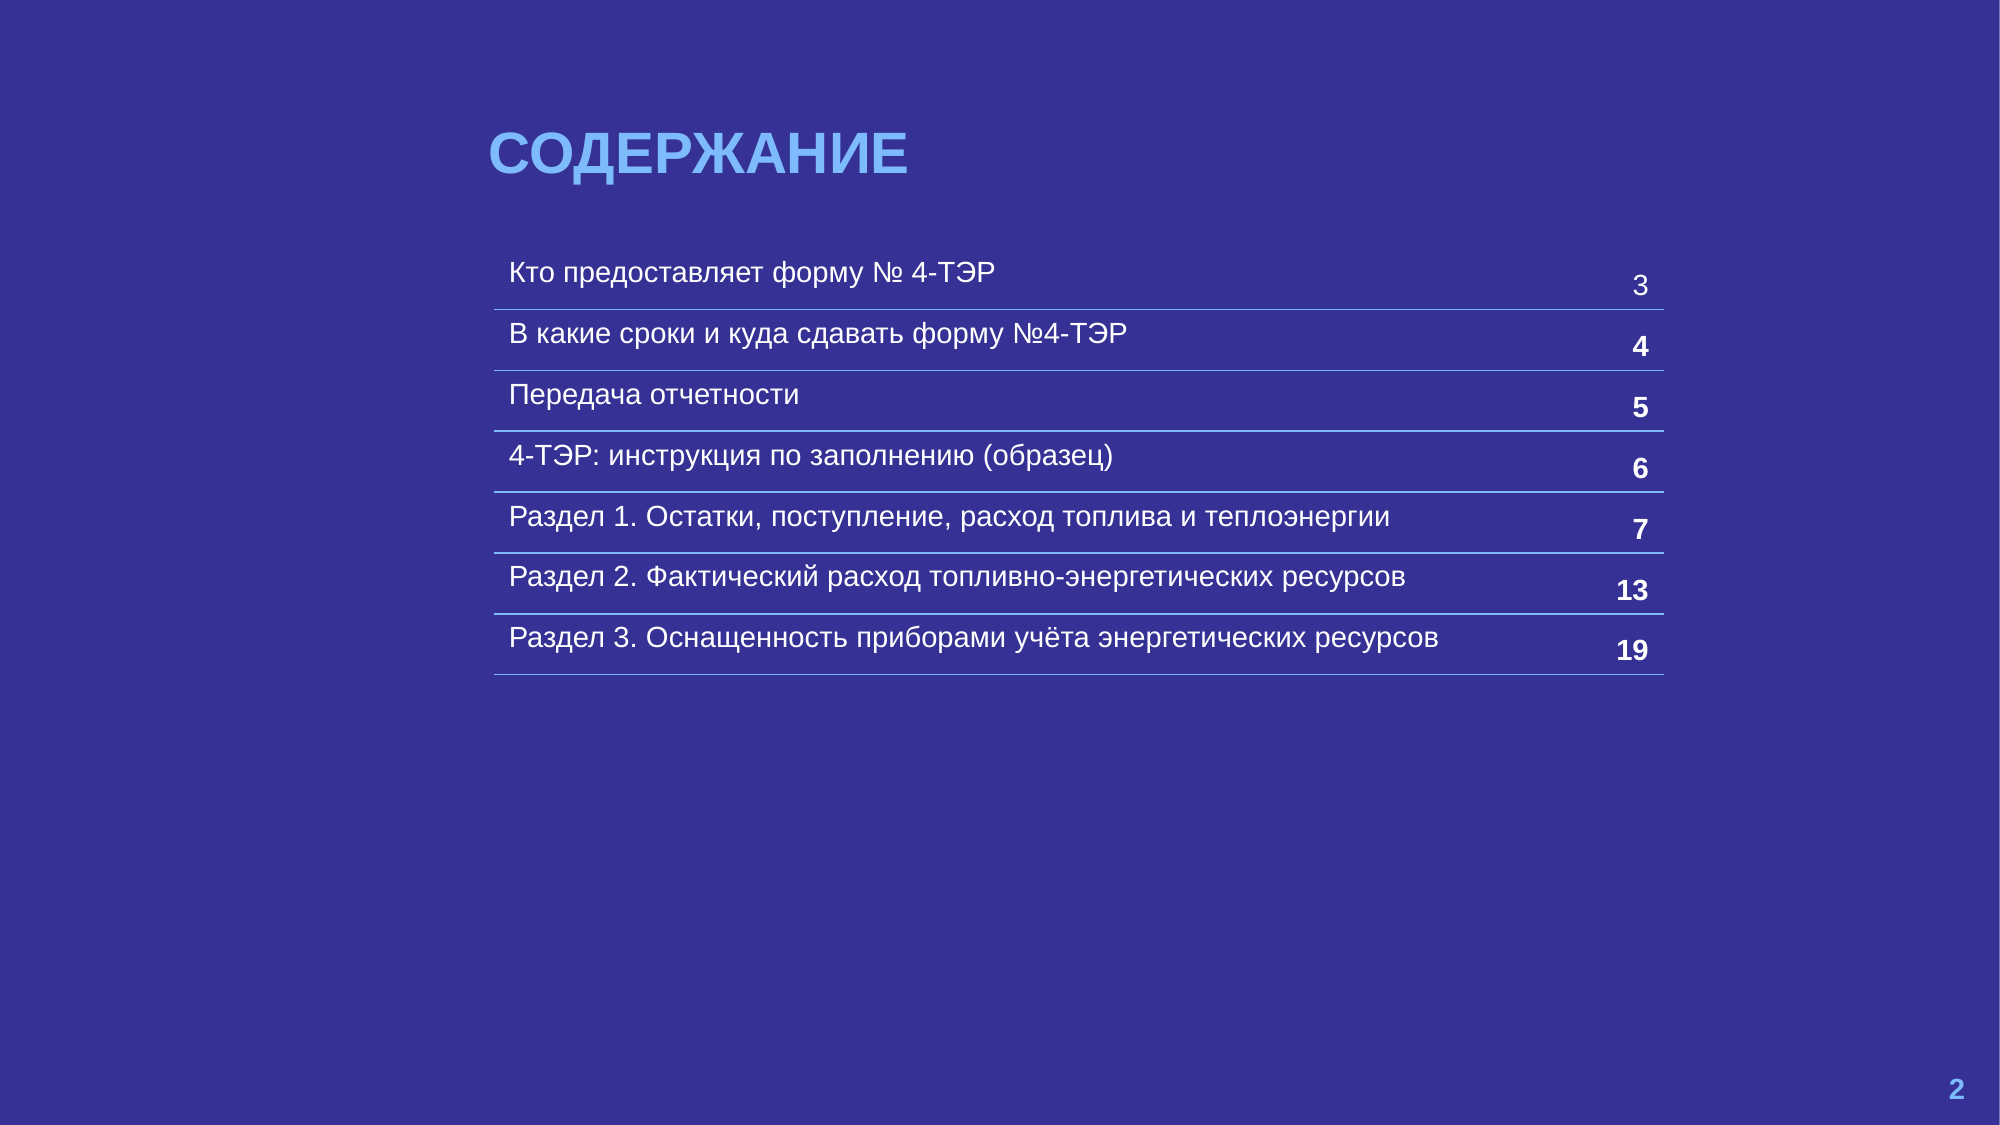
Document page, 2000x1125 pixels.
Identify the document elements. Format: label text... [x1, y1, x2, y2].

table_cell В какие сроки и куда сдавать форму №4-ТЭР [494, 310, 1561, 370]
table_header 3 [1561, 249, 1664, 309]
table_cell Раздел 1. Остатки, поступление, расход топлива и теплоэнергии [494, 493, 1561, 552]
table_cell 7 [1561, 493, 1664, 552]
table_cell 6 [1561, 432, 1664, 491]
table_cell 13 [1561, 554, 1664, 613]
table_cell Передача отчетности [494, 371, 1561, 430]
table_cell 5 [1561, 371, 1664, 430]
table_cell 19 [1561, 615, 1664, 674]
table_cell 4-ТЭР: инструкция по заполнению (образец) [494, 432, 1561, 491]
table_cell Раздел 3. Оснащенность приборами учёта энергетических ресурсов [494, 615, 1561, 674]
table_cell Раздел 2. Фактический расход топливно-энергетических ресурсов [494, 554, 1561, 613]
table_cell 4 [1561, 310, 1664, 370]
table_header Кто предоставляет форму № 4-ТЭР [494, 249, 1561, 309]
